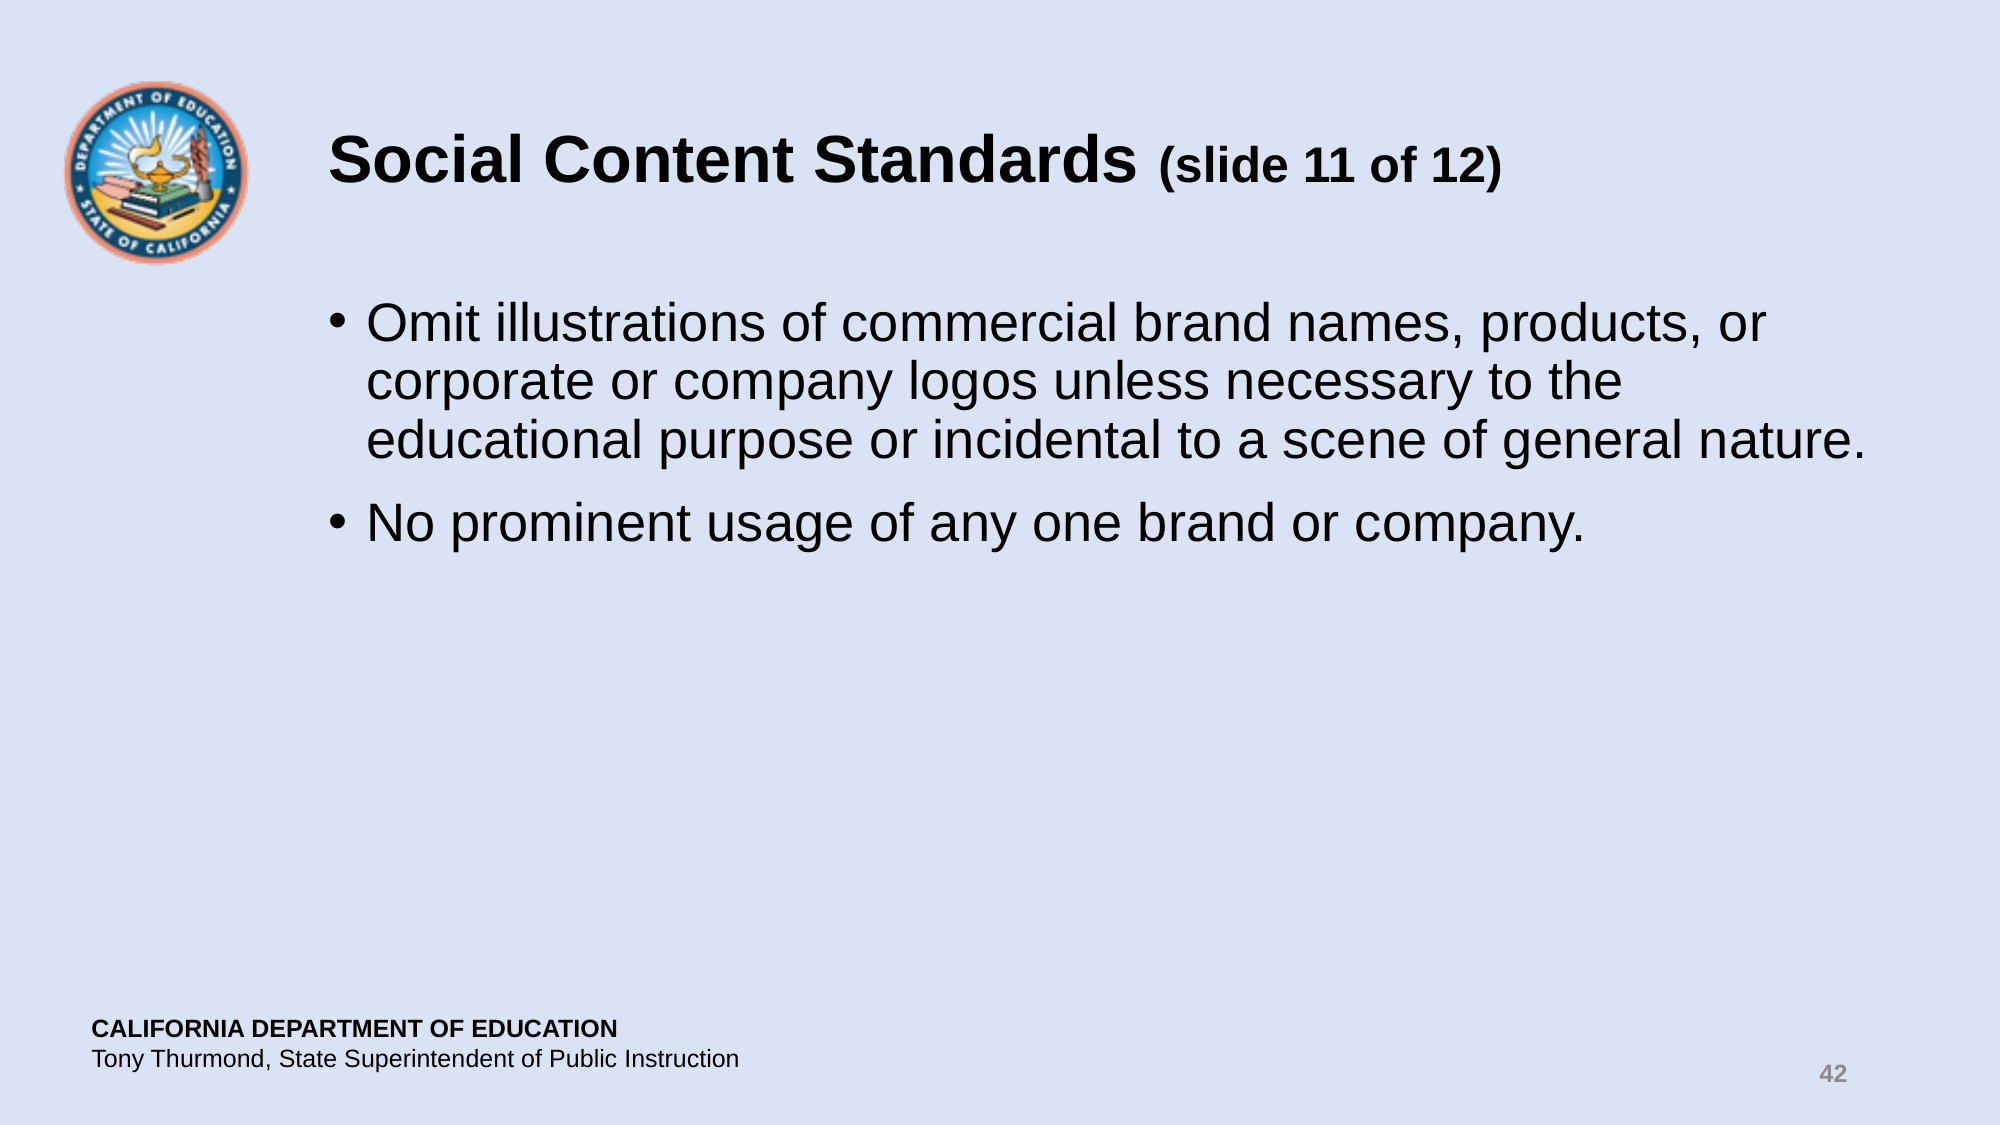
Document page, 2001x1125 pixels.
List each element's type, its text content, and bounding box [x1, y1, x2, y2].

title Social Content Standards (slide 11 of 12) [313, 99, 1931, 223]
list Omit illustrations of commercial brand names, products, or corporate or company logos unless necessary to the educational purpose or incidental to a scene of general nature. No prominent usage of any one brand or company. [313, 286, 1931, 893]
picture [59, 76, 254, 270]
slide_number 42 [1412, 1042, 1863, 1103]
